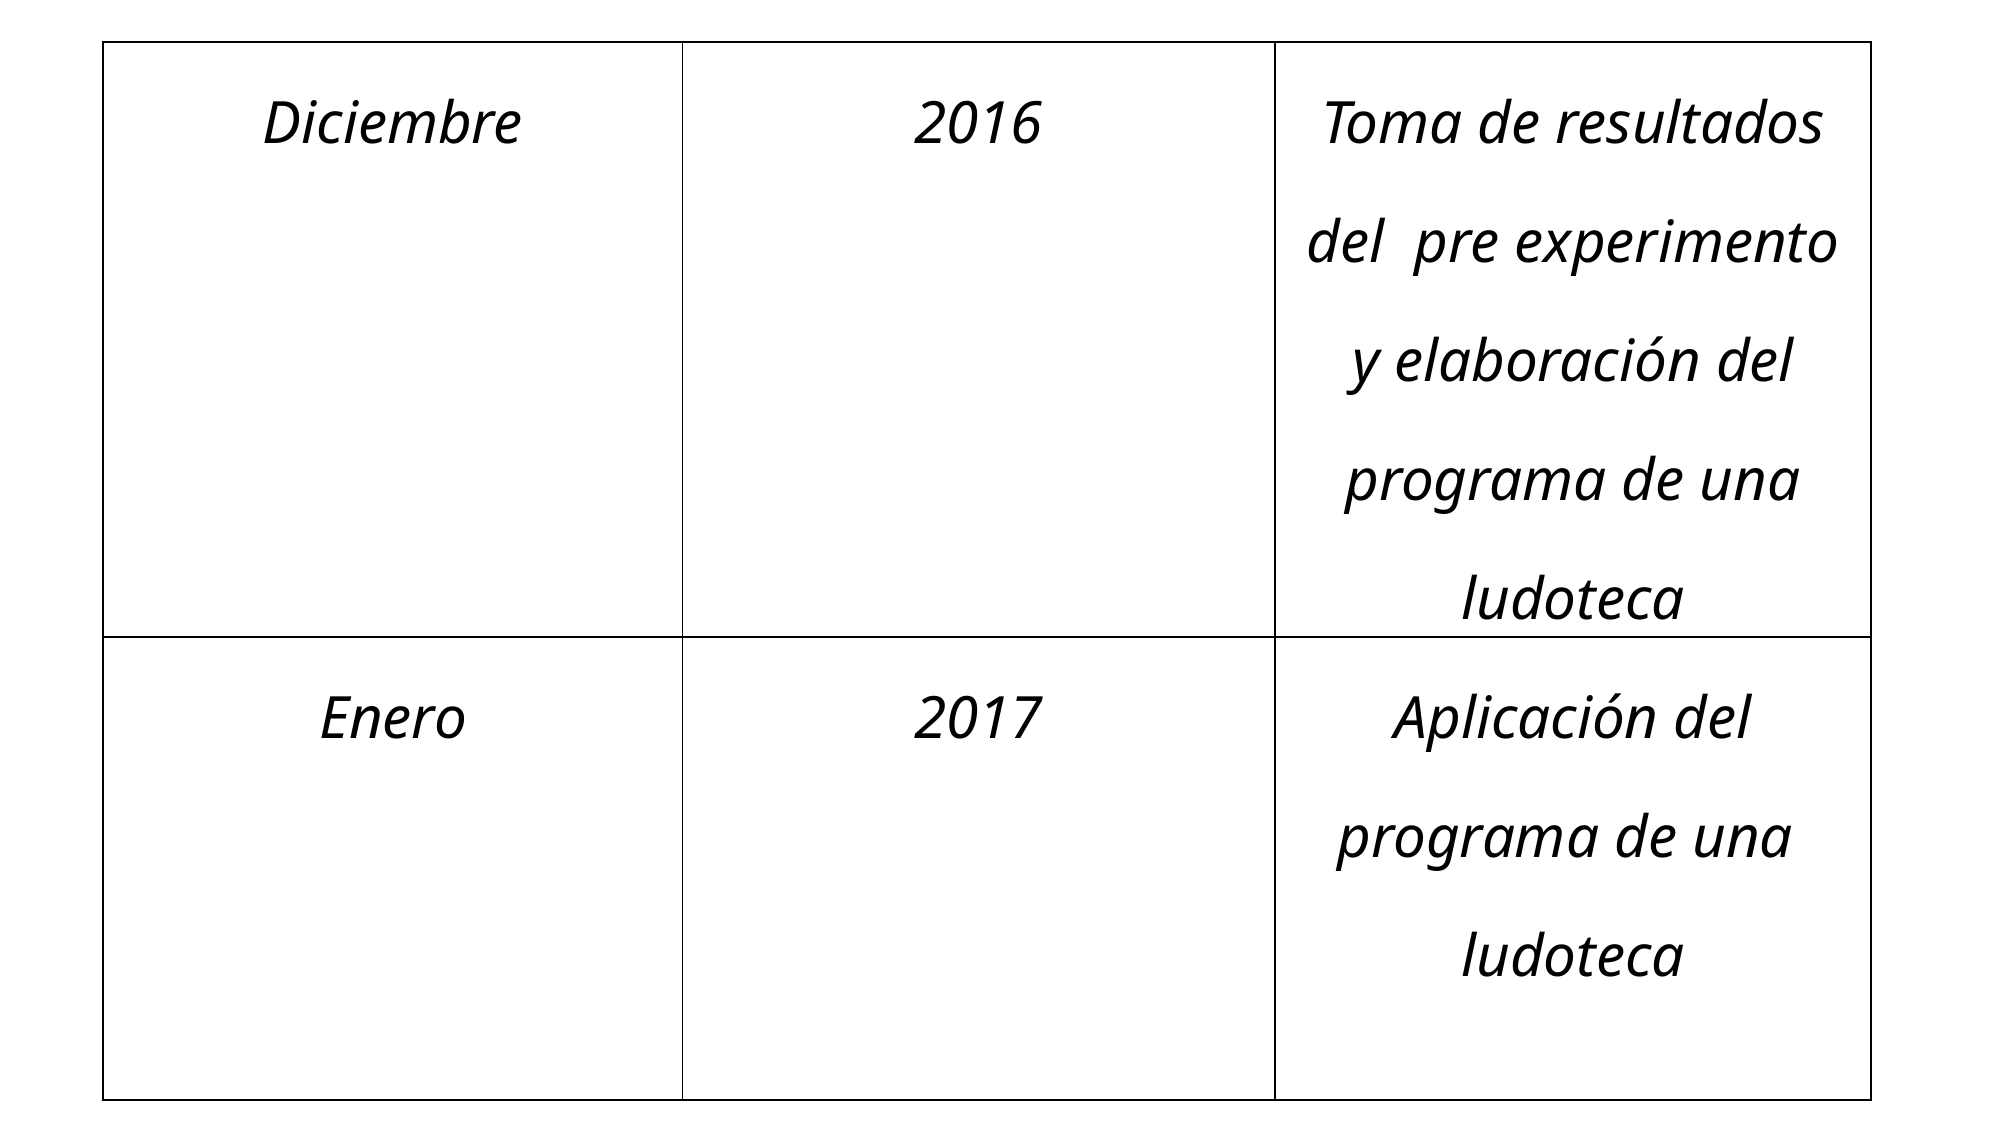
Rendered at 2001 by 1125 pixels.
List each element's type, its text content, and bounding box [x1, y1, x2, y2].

table_cell Enero [104, 638, 682, 1099]
table_cell 2017 [683, 638, 1274, 1099]
table_header 2016 [683, 43, 1274, 636]
table_cell Aplicación del programa de una ludoteca [1276, 638, 1870, 1099]
table_header Diciembre [104, 43, 682, 636]
table_header Toma de resultados del pre experimento y elaboración del programa de una ludoteca [1276, 43, 1870, 636]
